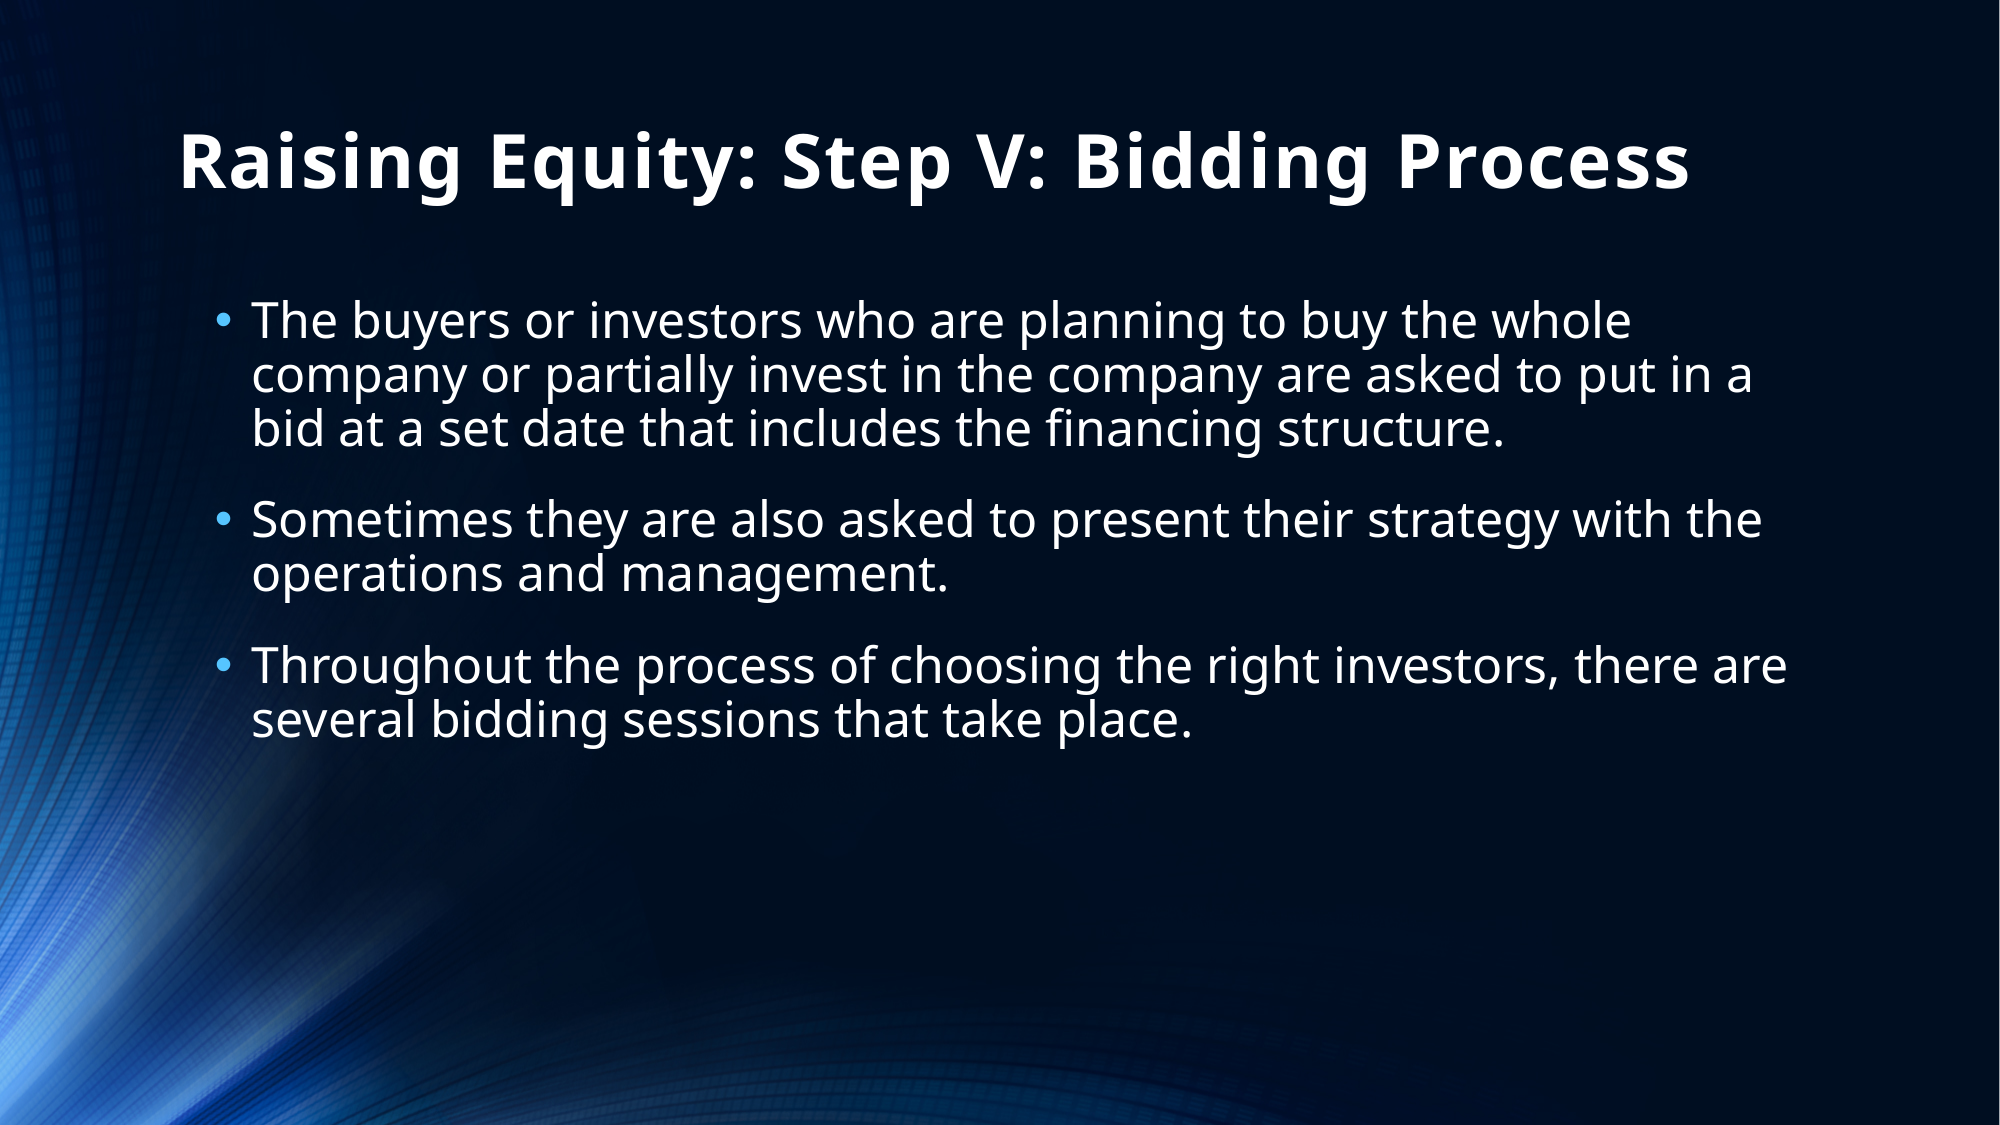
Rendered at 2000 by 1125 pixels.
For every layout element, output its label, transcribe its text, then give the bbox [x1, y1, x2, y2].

list The buyers or investors who are planning to buy the whole company or partially invest in the company are asked to put in a bid at a set date that includes the financing structure. Sometimes they are also asked to present their strategy with the operations and management. Throughout the process of choosing the right investors, there are several bidding sessions that take place. [199, 287, 1813, 988]
title Raising Equity: Step V: Bidding Process [162, 87, 1750, 213]
picture [0, 0, 2000, 1125]
